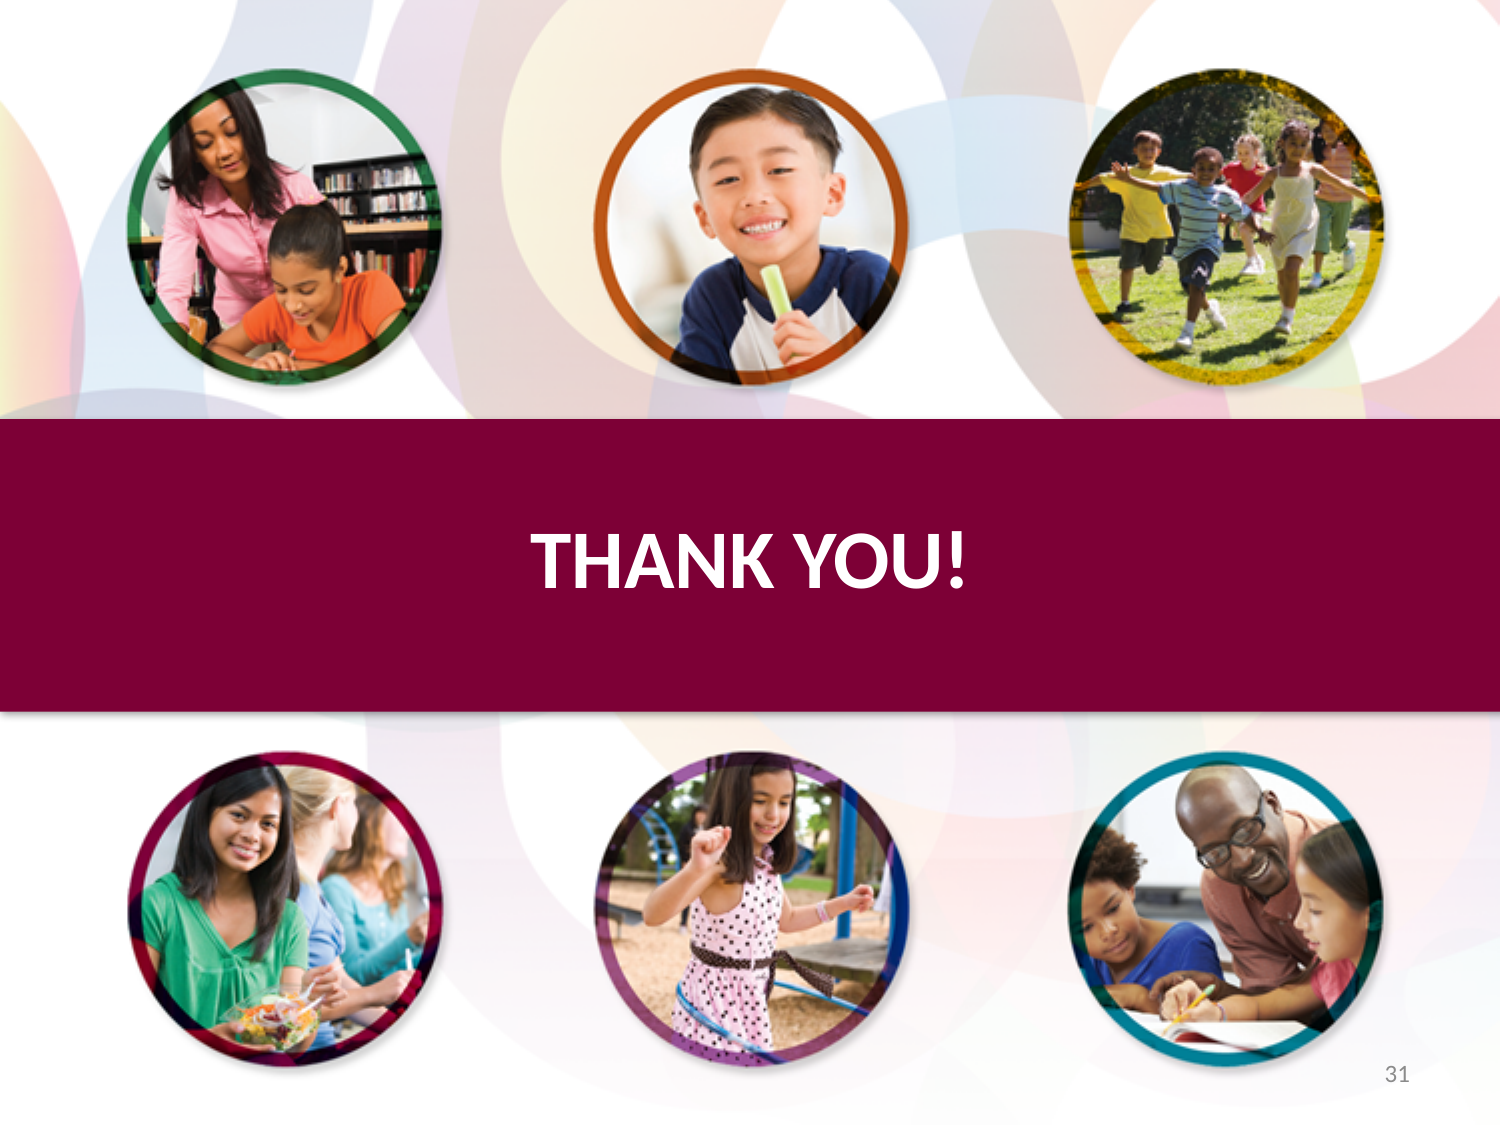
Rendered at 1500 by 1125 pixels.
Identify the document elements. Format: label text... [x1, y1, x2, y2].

text_box THANK YOU! [225, 497, 1276, 661]
slide_number 31 [1074, 1042, 1425, 1103]
picture [0, 0, 1500, 419]
picture [0, 712, 1500, 1125]
